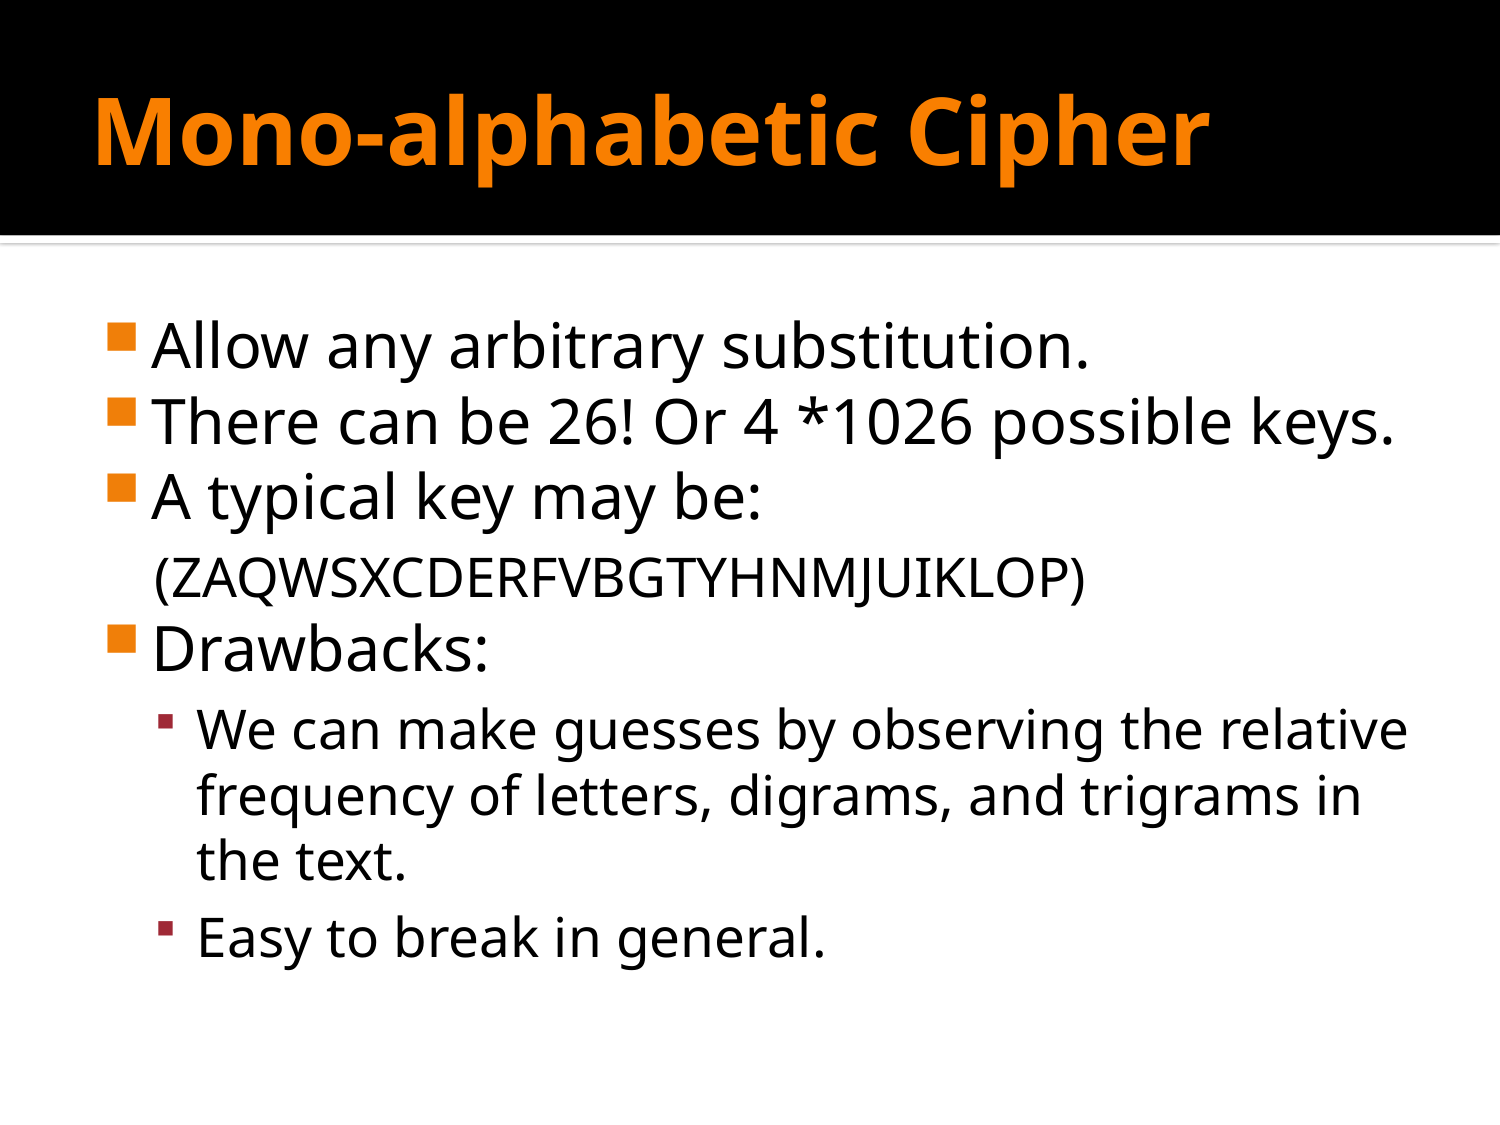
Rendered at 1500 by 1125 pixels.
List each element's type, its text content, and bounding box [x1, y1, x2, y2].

title Mono-alphabetic Cipher [75, 25, 1425, 231]
list Allow any arbitrary substitution. There can be 26! Or 4 *1026 possible keys. A typical key may be: (ZAQWSXCDERFVBGTYHNMJUIKLOP) Drawbacks: We can make guesses by observing the relative frequency of letters, digrams, and trigrams in the text. Easy to break in general. [75, 291, 1425, 1050]
